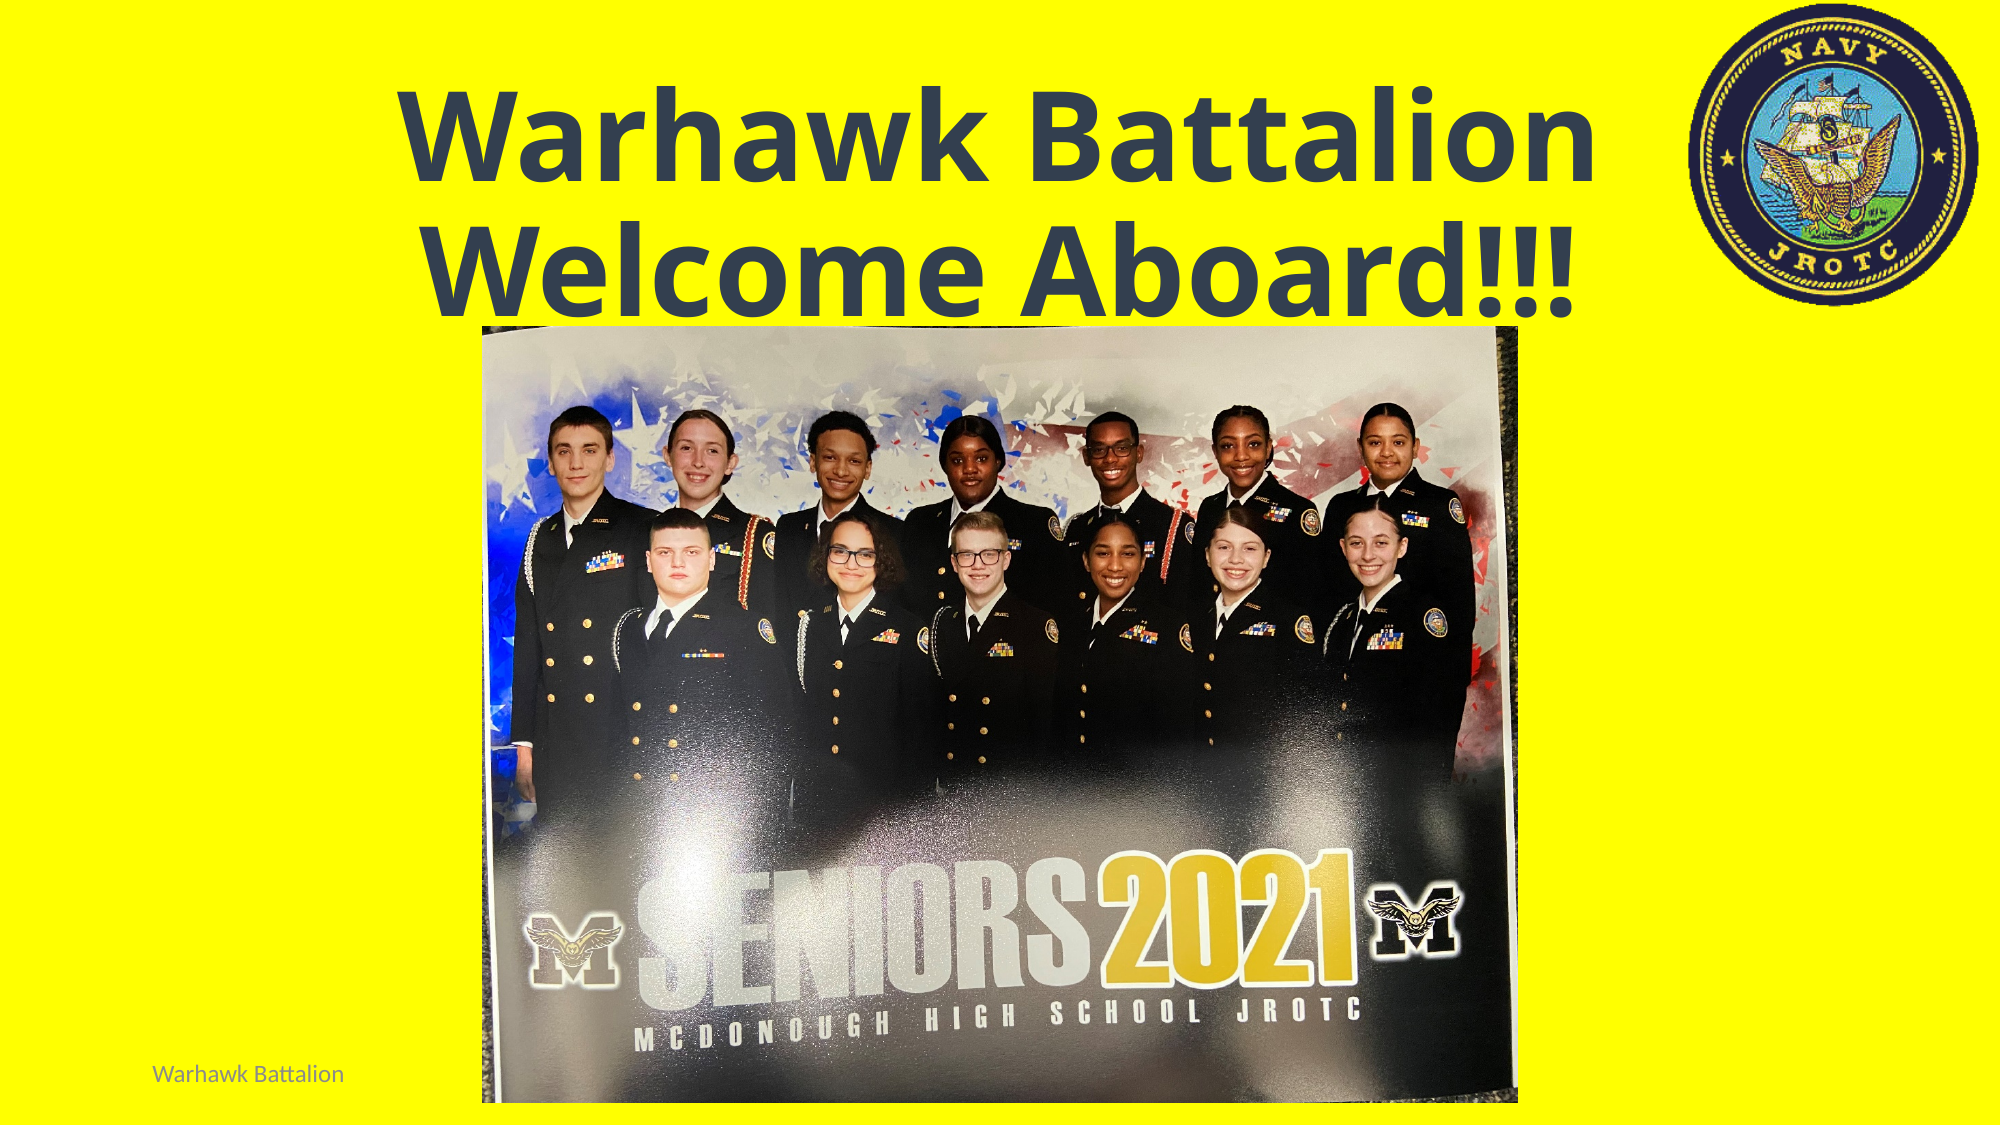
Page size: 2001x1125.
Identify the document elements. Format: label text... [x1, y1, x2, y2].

slide_number Warhawk Battalion [137, 1042, 482, 1103]
picture [482, 326, 1518, 1103]
title Warhawk Battalion Welcome Aboard!!! [249, 65, 1750, 351]
picture [1685, 0, 1982, 310]
